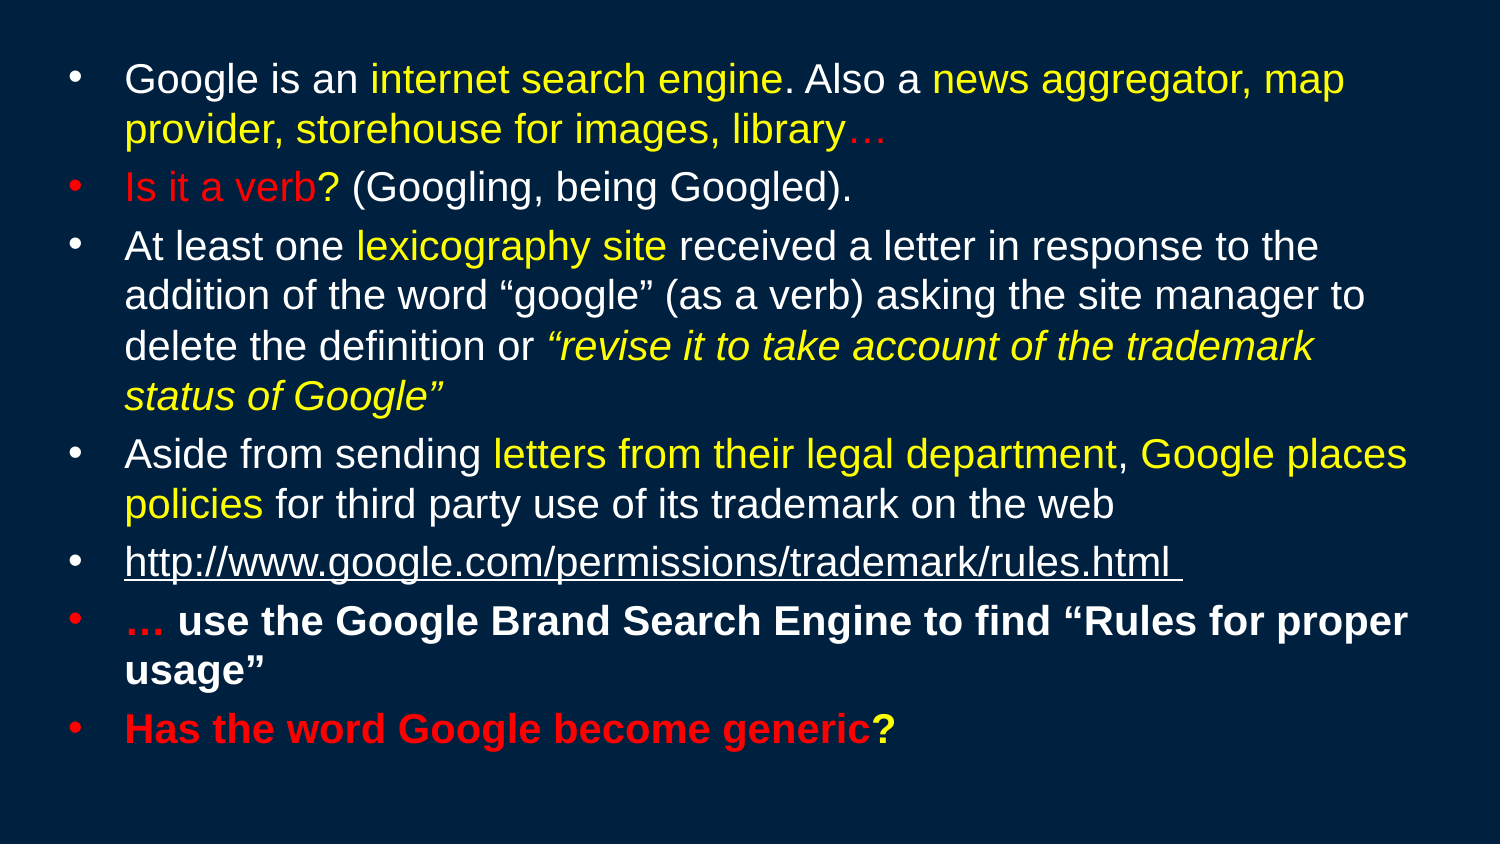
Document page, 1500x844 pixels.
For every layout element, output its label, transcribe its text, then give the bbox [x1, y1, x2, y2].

list Google is an internet search engine. Also a news aggregator, map provider, storehouse for images, library… Is it a verb? (Googling, being Googled). At least one lexicography site received a letter in response to the addition of the word “google” (as a verb) asking the site manager to delete the definition or “revise it to take account of the trademark status of Google” Aside from sending letters from their legal department, Google places policies for third party use of its trademark on the web http://www.google.com/permissions/trademark/rules.html … use the Google Brand Search Engine to find “Rules for proper usage” Has the word Google become generic? [53, 43, 1447, 793]
